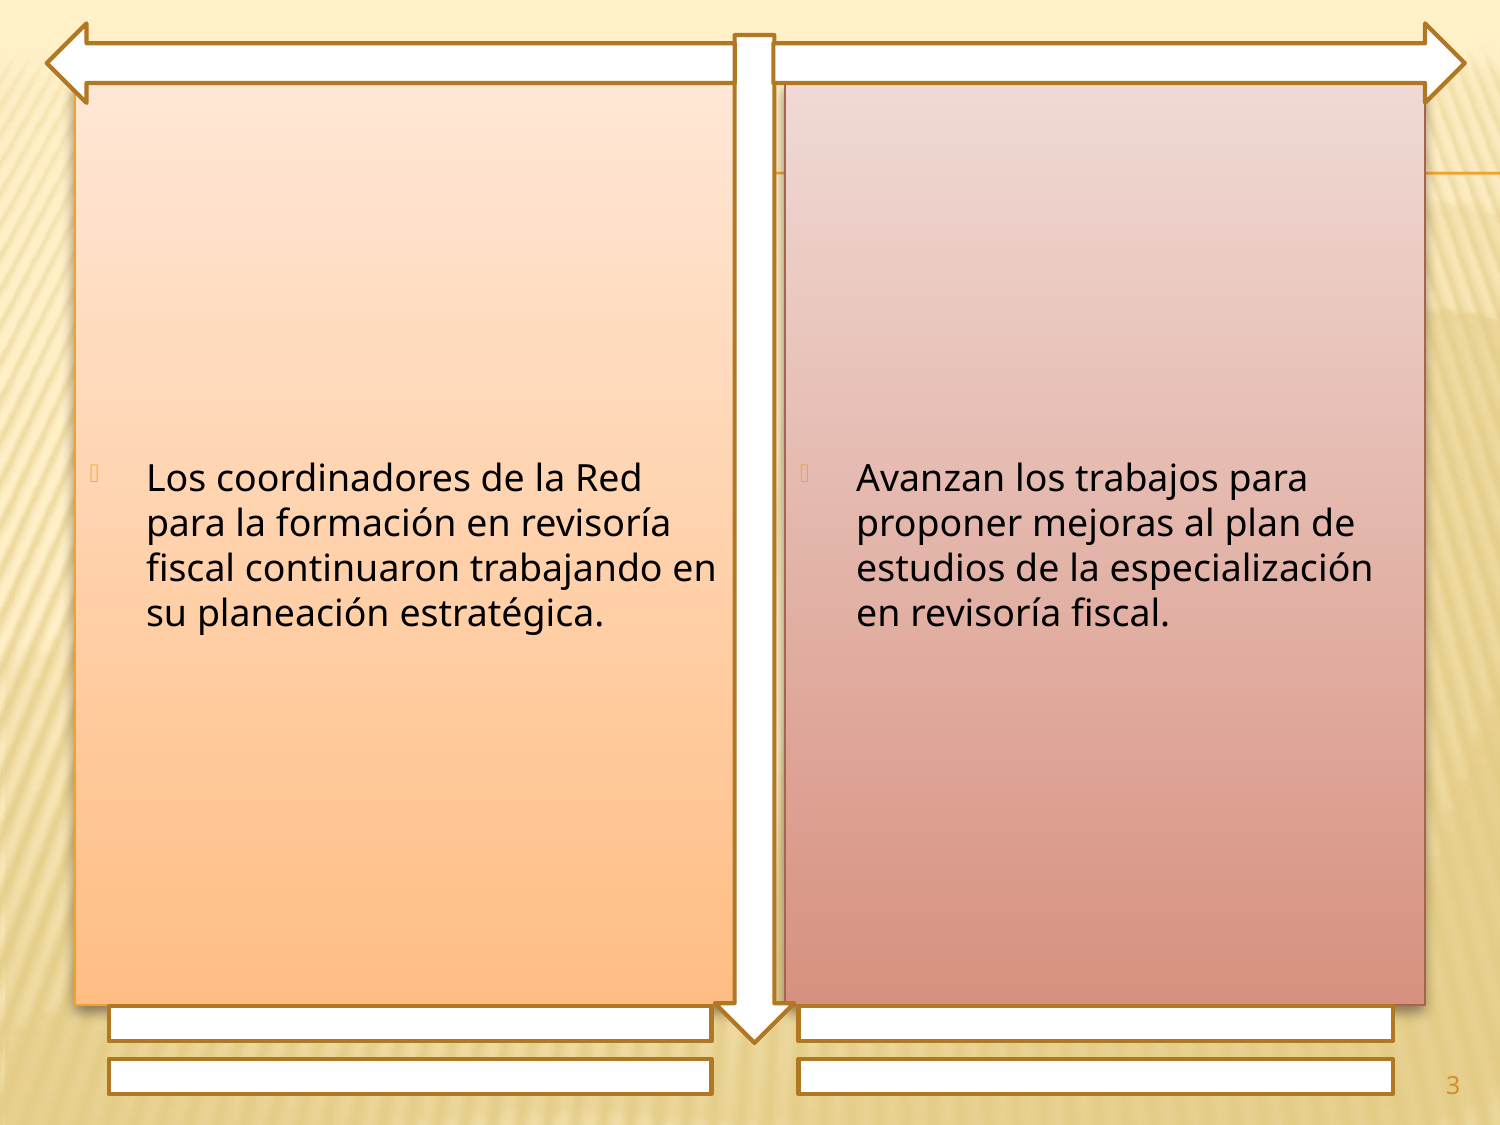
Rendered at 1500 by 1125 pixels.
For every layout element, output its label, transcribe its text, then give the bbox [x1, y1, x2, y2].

list Los coordinadores de la Red para la formación en revisoría fiscal continuaron trabajando en su planeación estratégica. [74, 86, 732, 1006]
text_box [771, 21, 1467, 105]
text_box [796, 1057, 1395, 1096]
text_box [796, 1004, 1395, 1043]
text_box [44, 21, 737, 105]
text_box [107, 1057, 714, 1096]
list Avanzan los trabajos para proponer mejoras al plan de estudios de la especialización en revisoría fiscal. [784, 86, 1426, 1006]
slide_number 3 [1350, 1062, 1475, 1103]
text_box [712, 32, 797, 1046]
text_box [107, 1004, 714, 1043]
